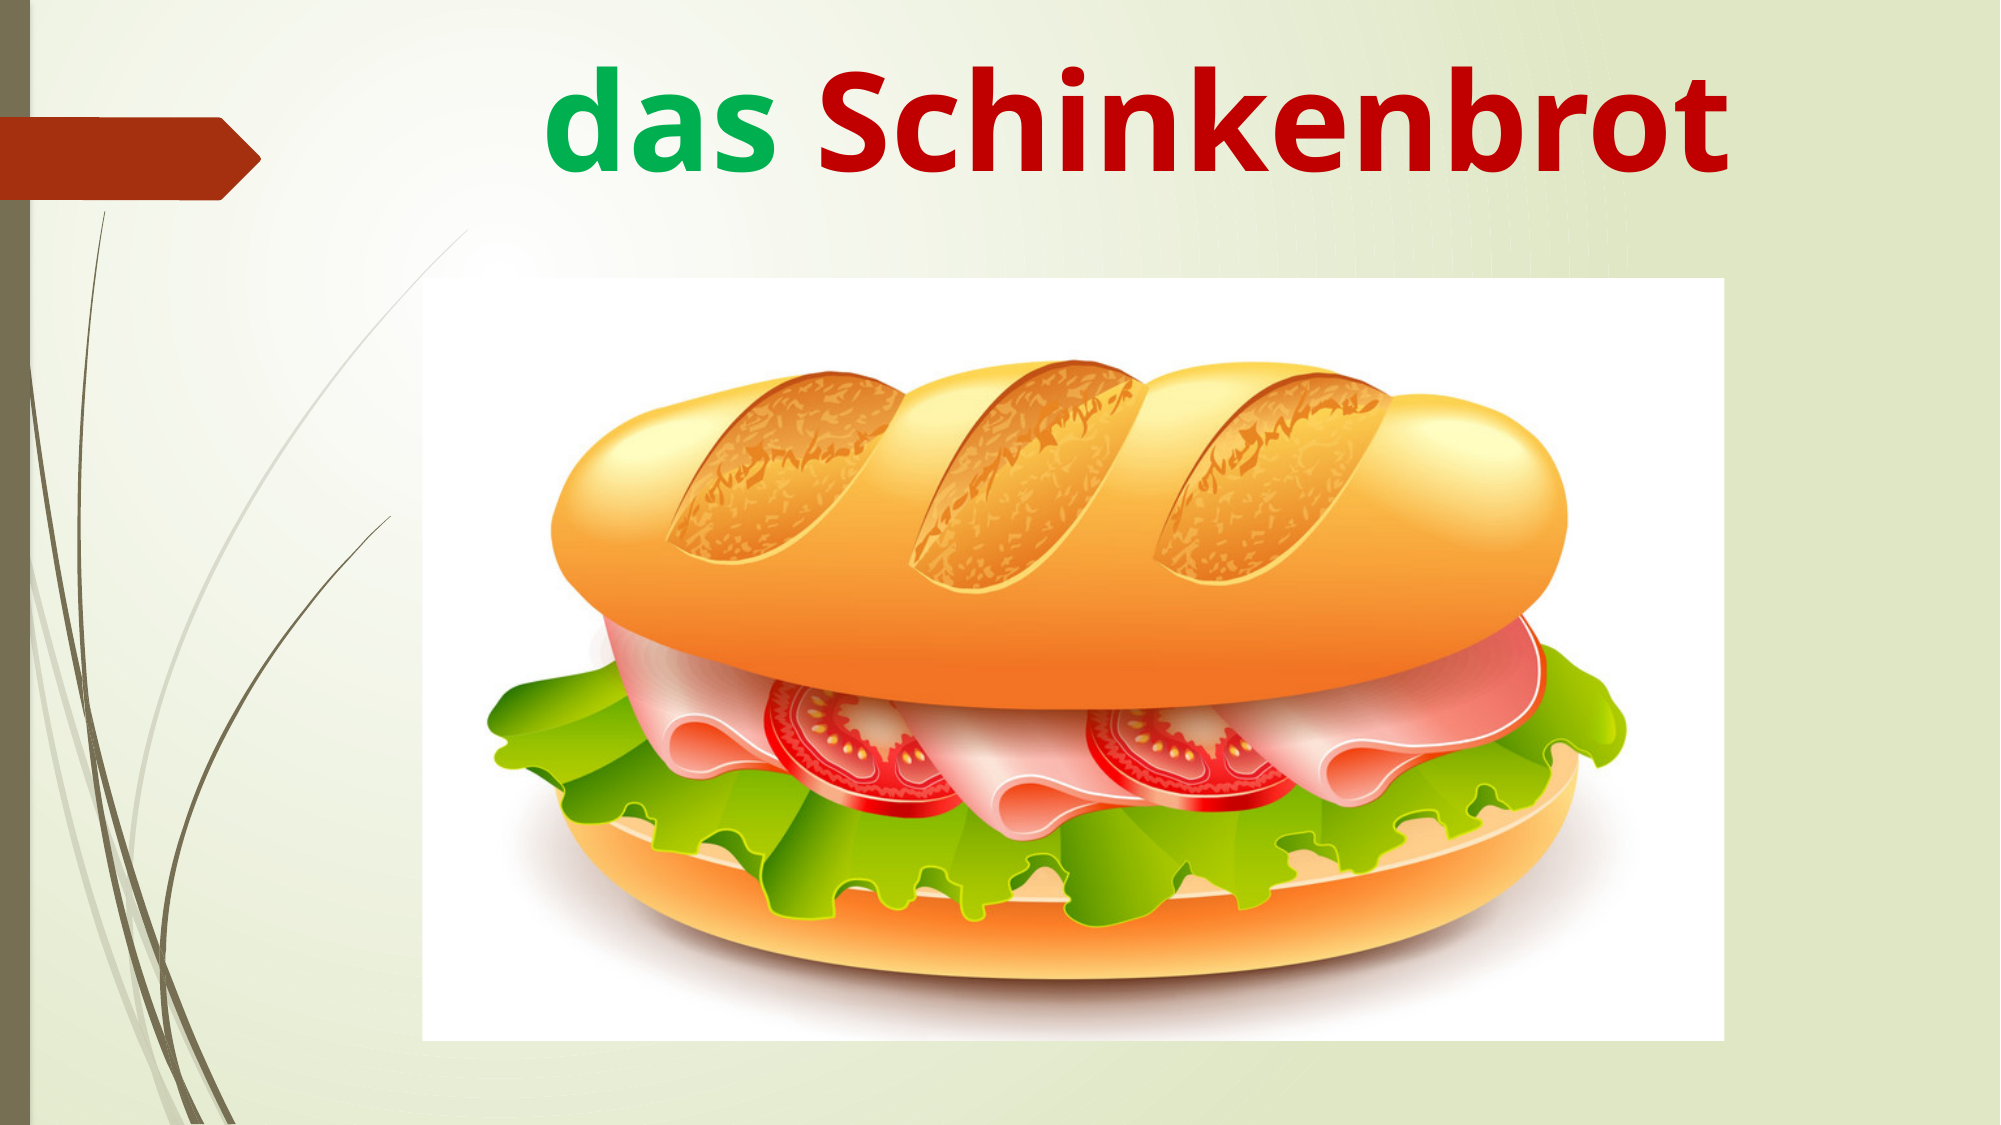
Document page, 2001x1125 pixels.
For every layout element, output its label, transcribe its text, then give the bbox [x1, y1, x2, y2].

picture [422, 278, 1725, 1041]
title das Schinkenbrot [406, 26, 1869, 213]
